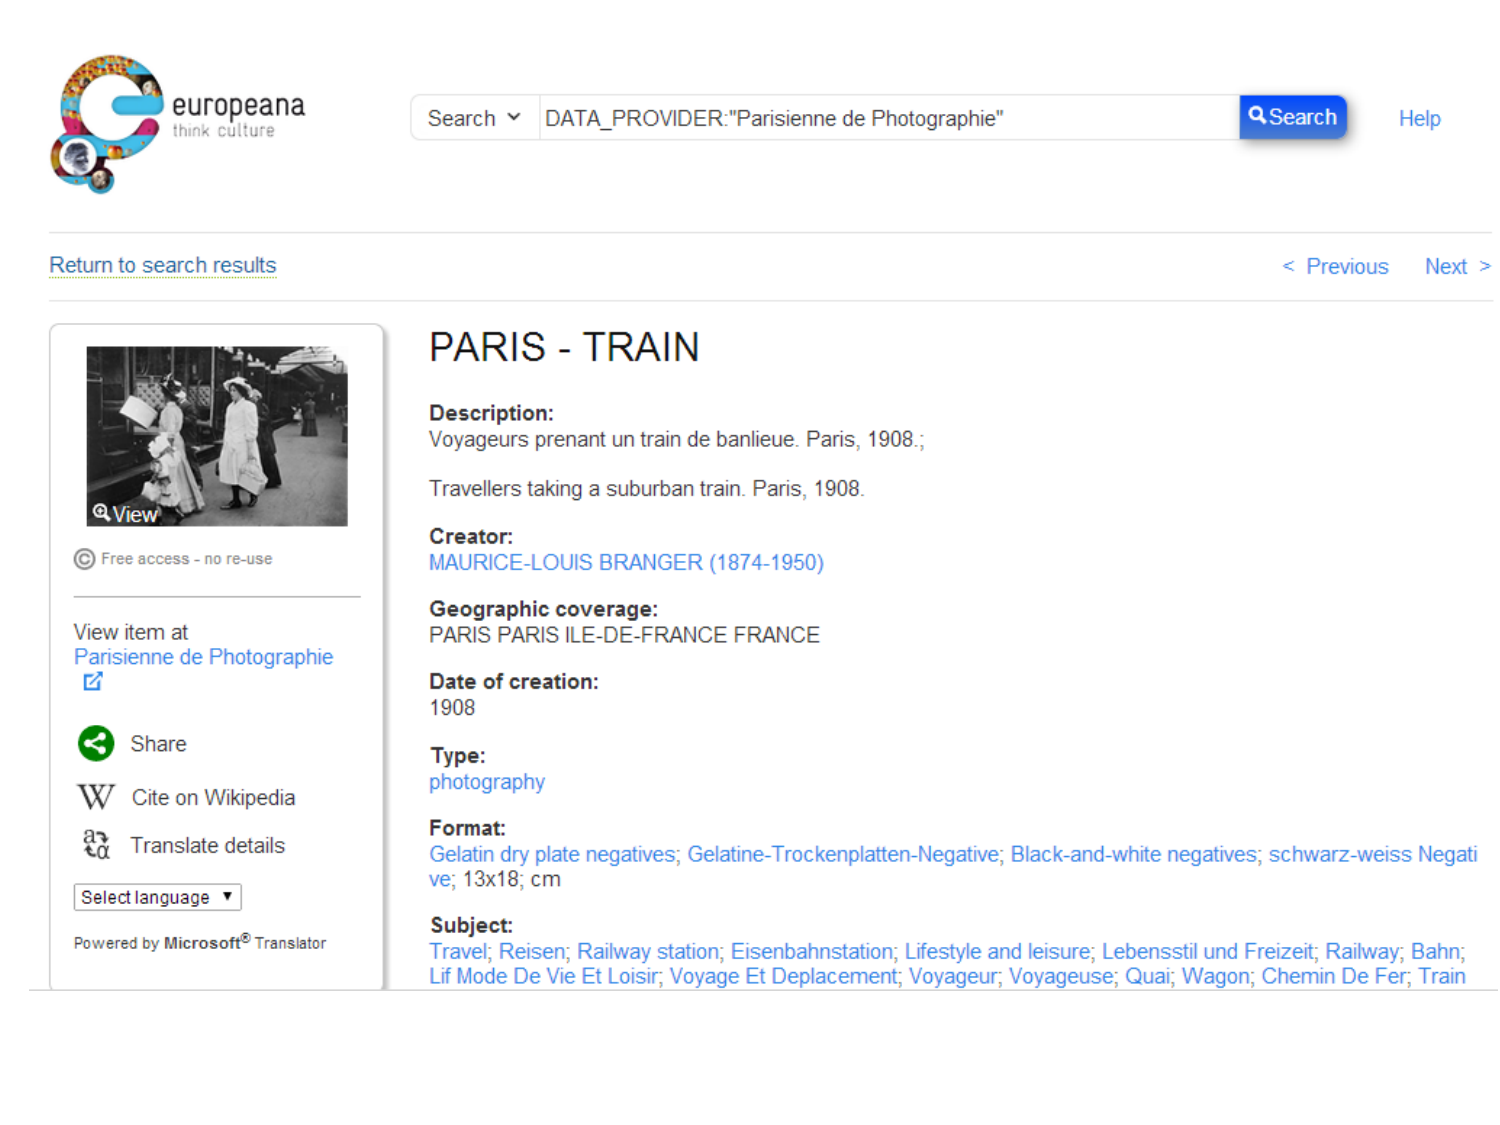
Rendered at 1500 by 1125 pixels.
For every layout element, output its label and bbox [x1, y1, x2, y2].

picture [29, 42, 1499, 991]
